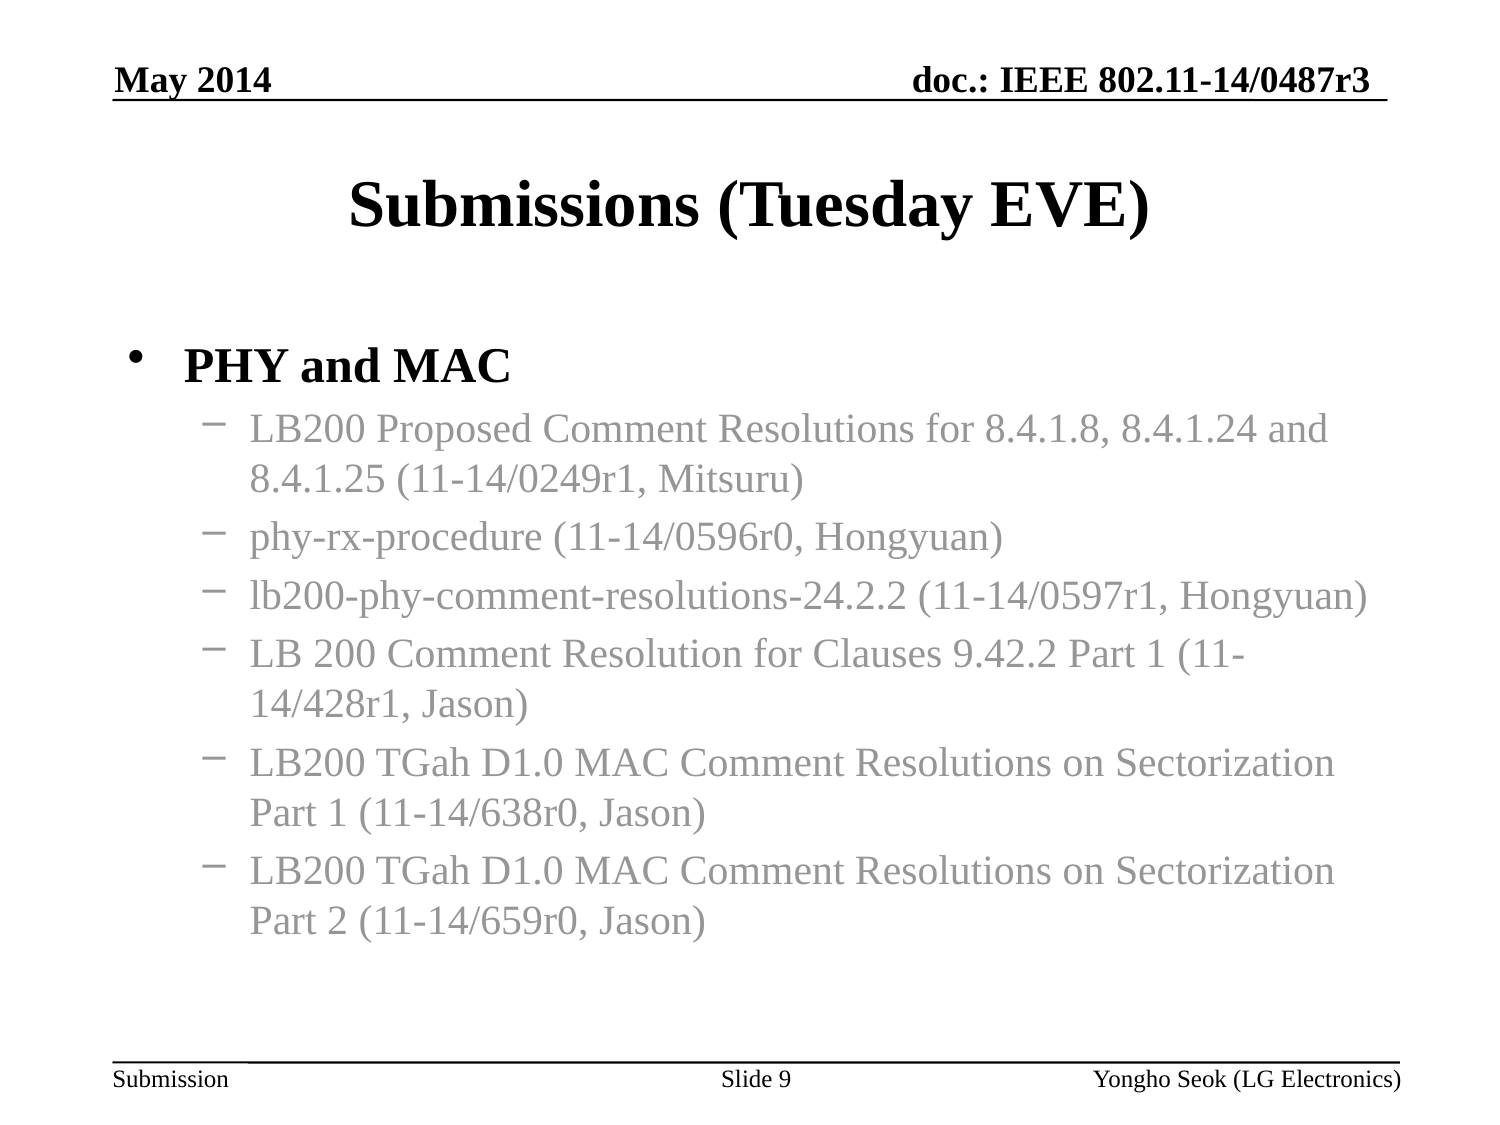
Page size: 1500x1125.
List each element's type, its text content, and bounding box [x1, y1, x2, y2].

slide_number Slide 9 [712, 1061, 800, 1093]
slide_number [114, 54, 274, 101]
list PHY and MAC LB200 Proposed Comment Resolutions for 8.4.1.8, 8.4.1.24 and 8.4.1.25 (11-14/0249r1, Mitsuru) phy-rx-procedure (11-14/0596r0, Hongyuan) lb200-phy-comment-resolutions-24.2.2 (11-14/0597r1, Hongyuan) LB 200 Comment Resolution for Clauses 9.42.2 Part 1 (11-14/428r1, Jason) LB200 TGah D1.0 MAC Comment Resolutions on Sectorization Part 1 (11-14/638r0, Jason) LB200 TGah D1.0 MAC Comment Resolutions on Sectorization Part 2 (11-14/659r0, Jason) [112, 324, 1388, 1001]
title Submissions (Tuesday EVE) [112, 112, 1388, 288]
footer Yongho Seok (LG Electronics) [1088, 1061, 1402, 1093]
